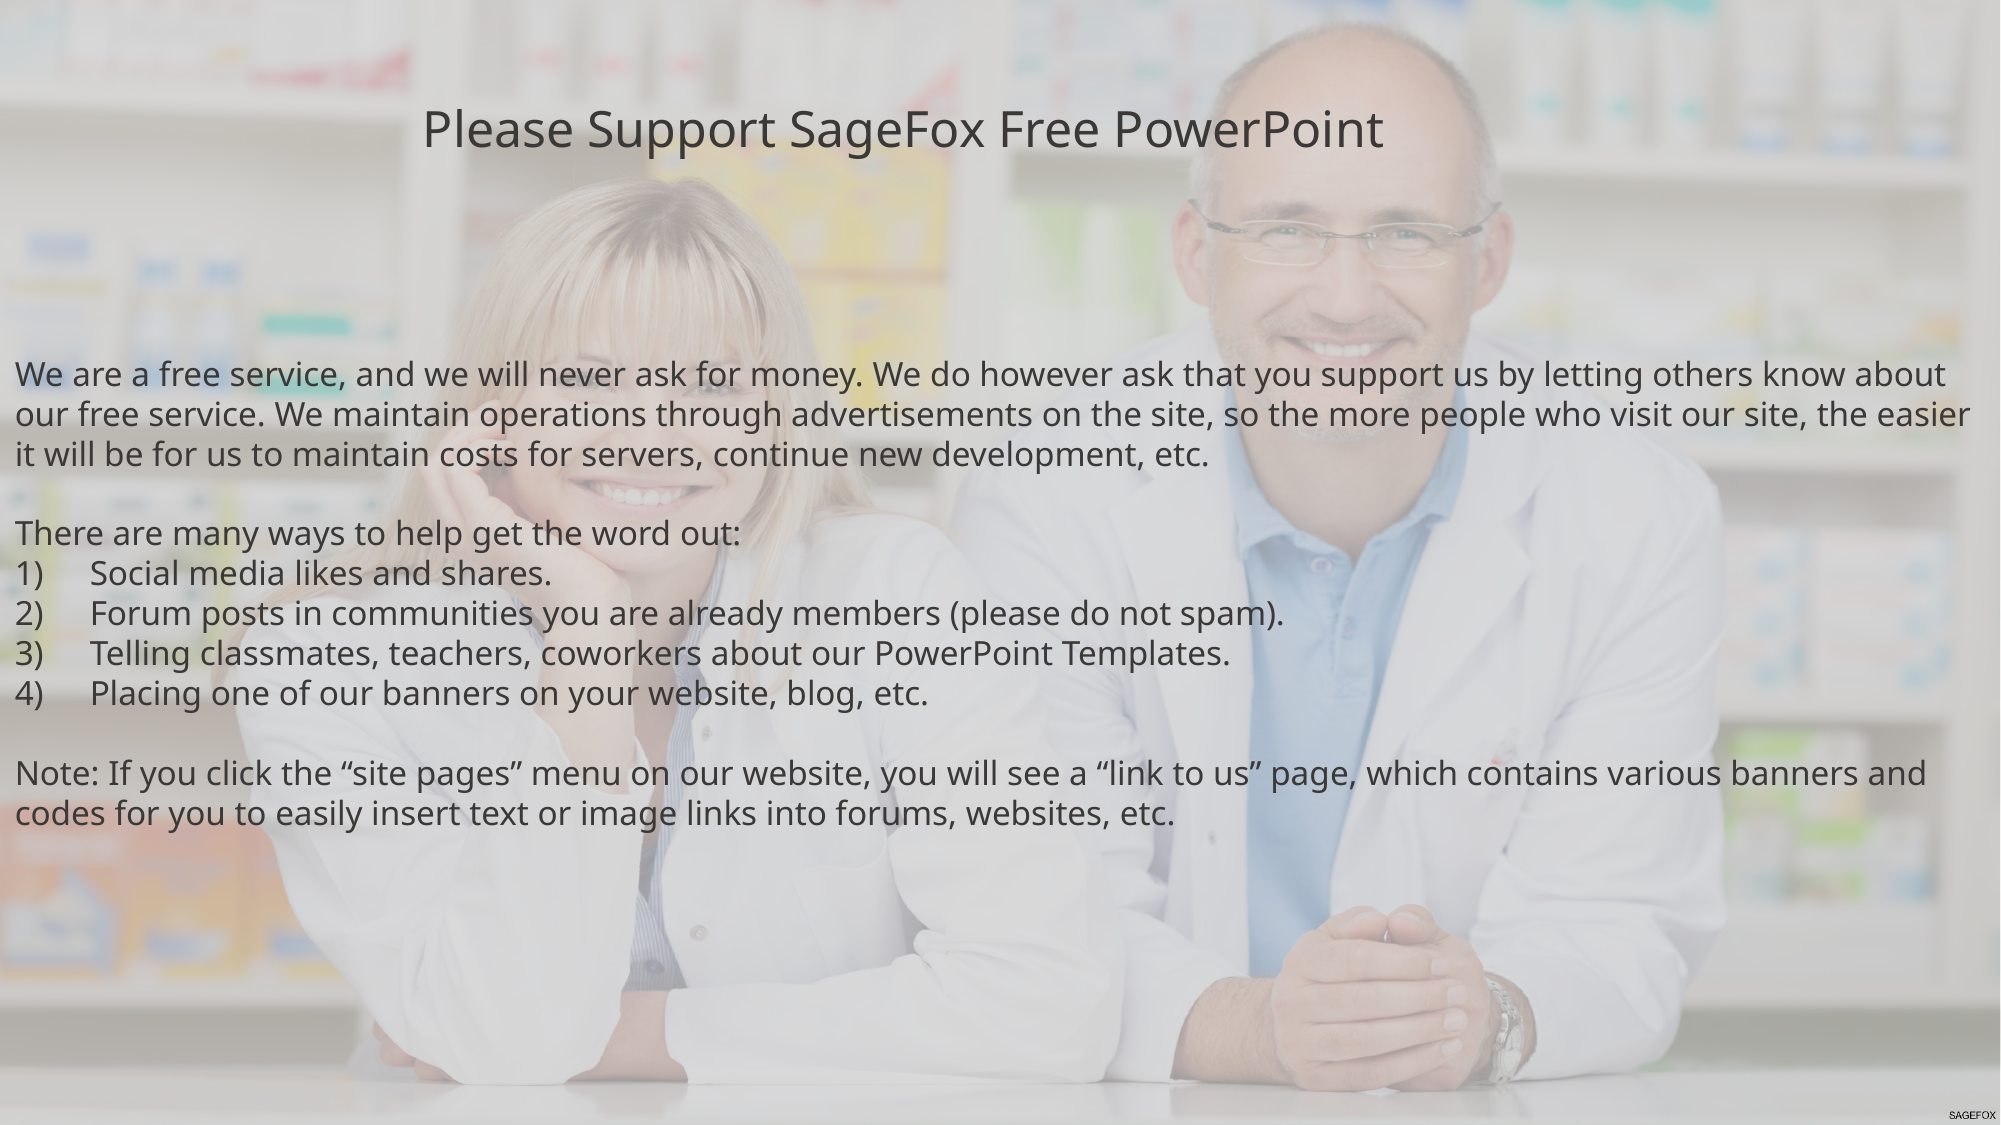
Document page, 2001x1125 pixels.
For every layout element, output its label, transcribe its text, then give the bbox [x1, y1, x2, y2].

title Please Support SageFox Free PowerPoint [363, 72, 1444, 190]
text_box We are a free service, and we will never ask for money. We do however ask that you support us by letting others know about our free service. We maintain operations through advertisements on the site, so the more people who visit our site, the easier it will be for us to maintain costs for servers, continue new development, etc. There are many ways to help get the word out: Social media likes and shares. Forum posts in communities you are already members (please do not spam). Telling classmates, teachers, coworkers about our PowerPoint Templates. Placing one of our banners on your website, blog, etc. Note: If you click the “site pages” menu on our website, you will see a “link to us” page, which contains various banners and codes for you to easily insert text or image links into forums, websites, etc. [0, 0, 2000, 1125]
